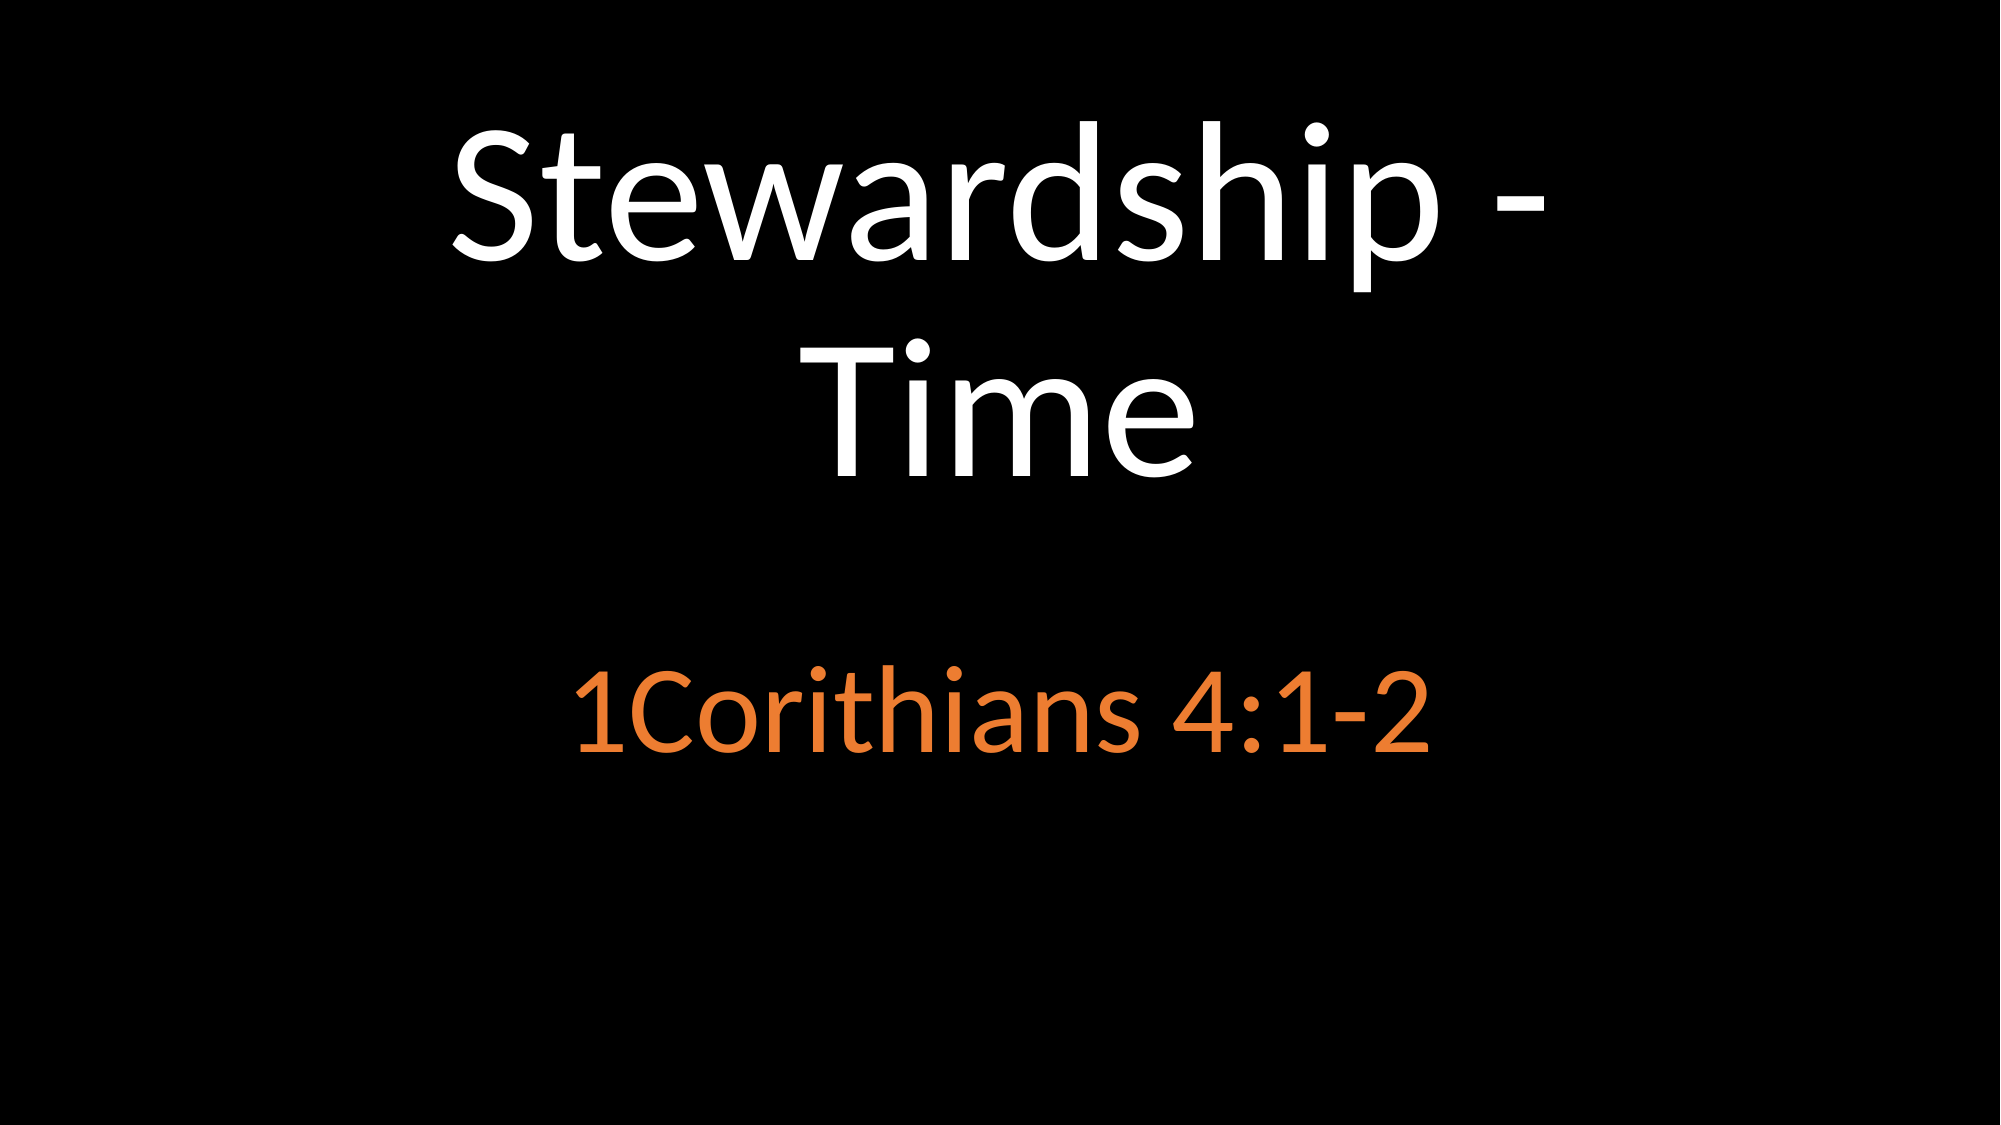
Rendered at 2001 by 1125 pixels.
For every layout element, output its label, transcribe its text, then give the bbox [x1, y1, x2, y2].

title Stewardship - Time [249, 31, 1750, 575]
subtitle 1Corithians 4:1-2 [249, 575, 1750, 848]
